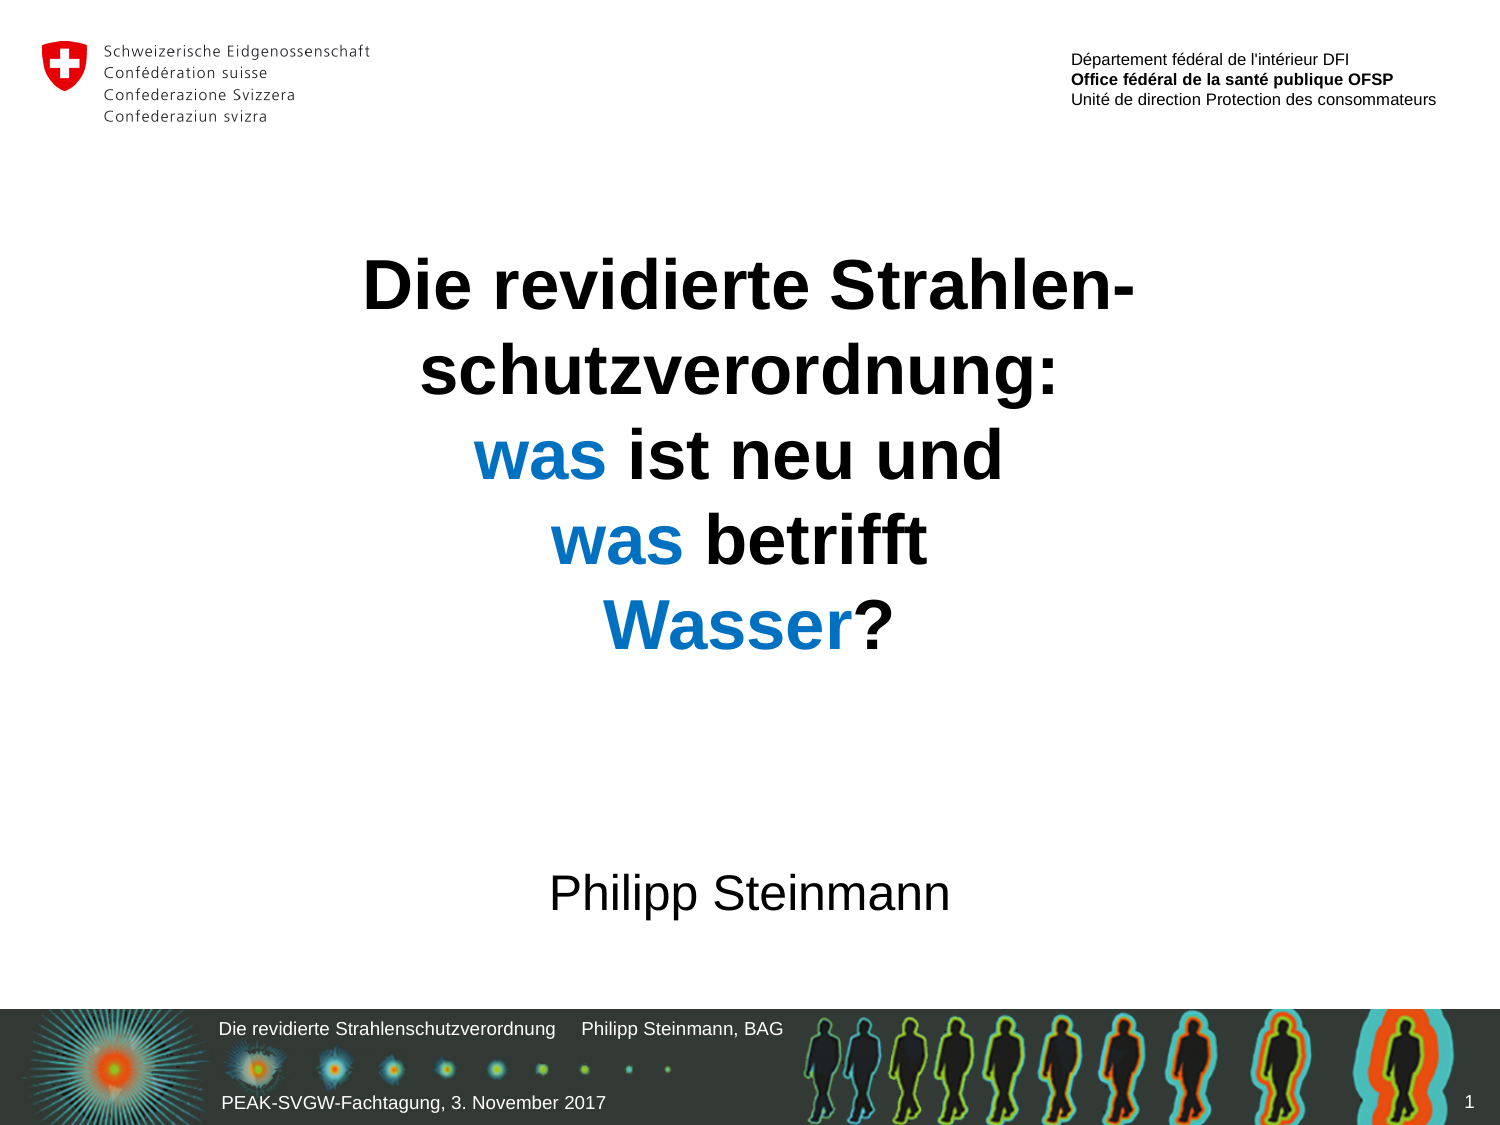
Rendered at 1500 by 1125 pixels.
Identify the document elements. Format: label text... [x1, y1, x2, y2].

text_box Die revidierte Strahlen- schutzverordnung: was ist neu und was betrifft Wasser? [0, 231, 1500, 671]
text_box Philipp Steinmann [0, 852, 1500, 928]
picture [0, 1009, 1500, 1125]
picture [42, 41, 371, 125]
